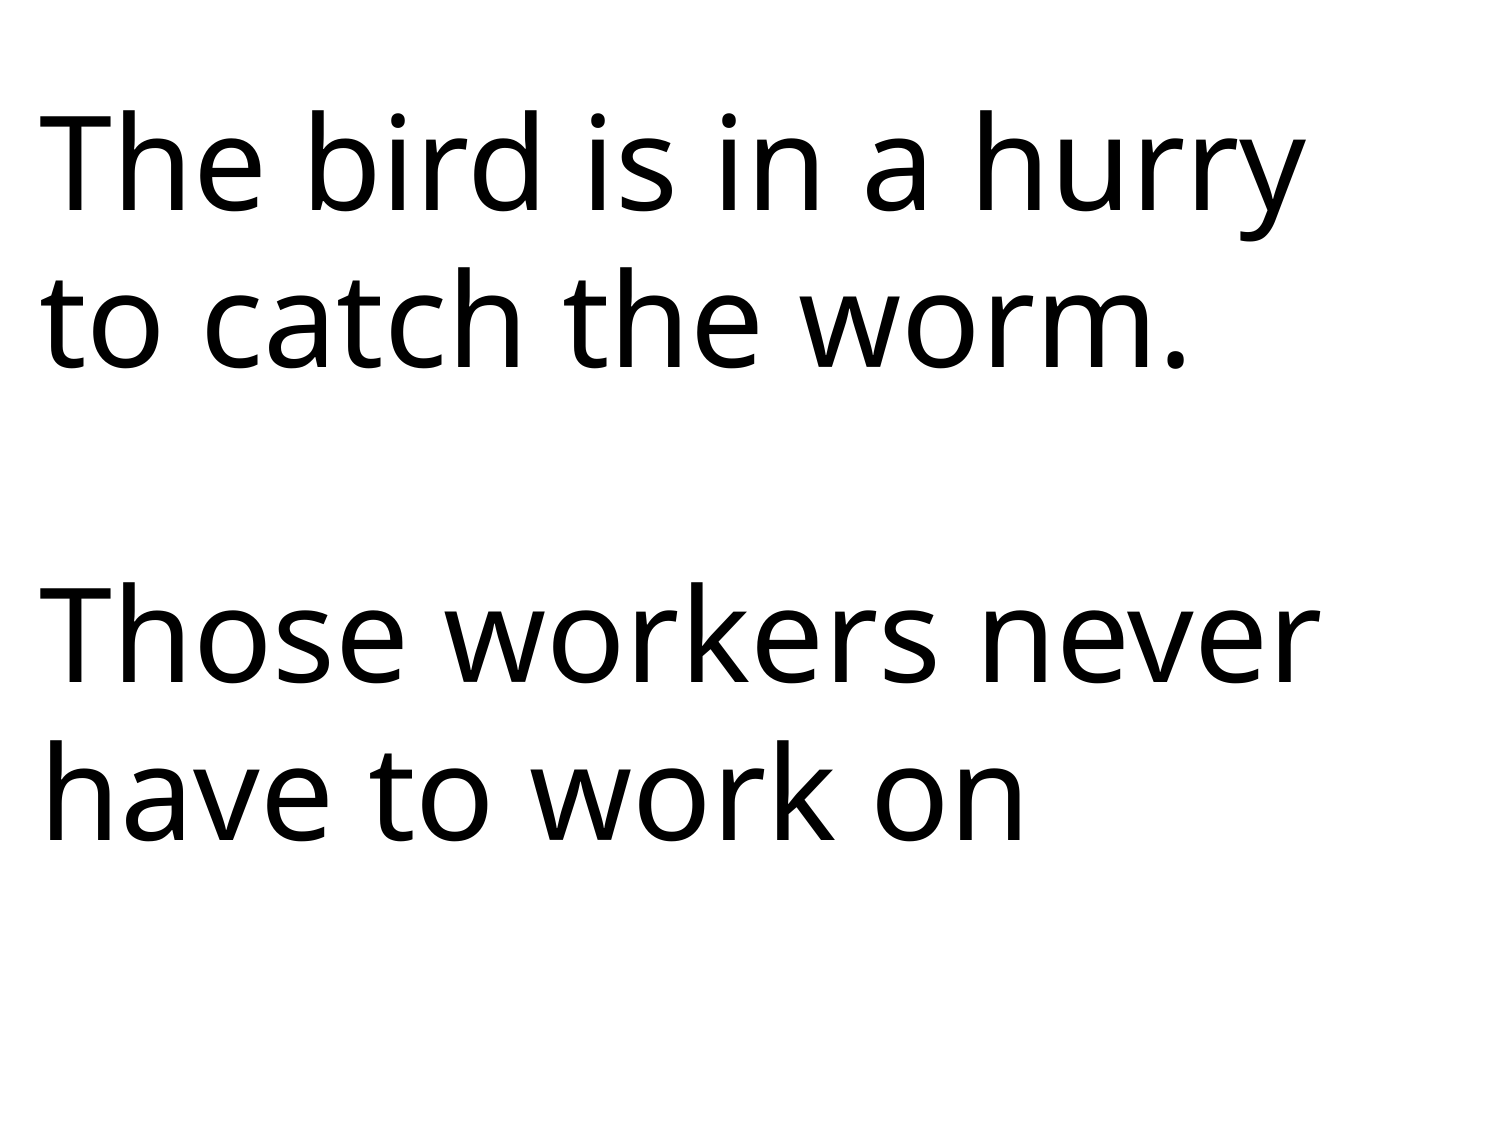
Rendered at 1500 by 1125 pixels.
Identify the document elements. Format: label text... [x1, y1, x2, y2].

text_box The bird is in a hurry to catch the worm. Those workers never have to work on [24, 71, 1483, 874]
